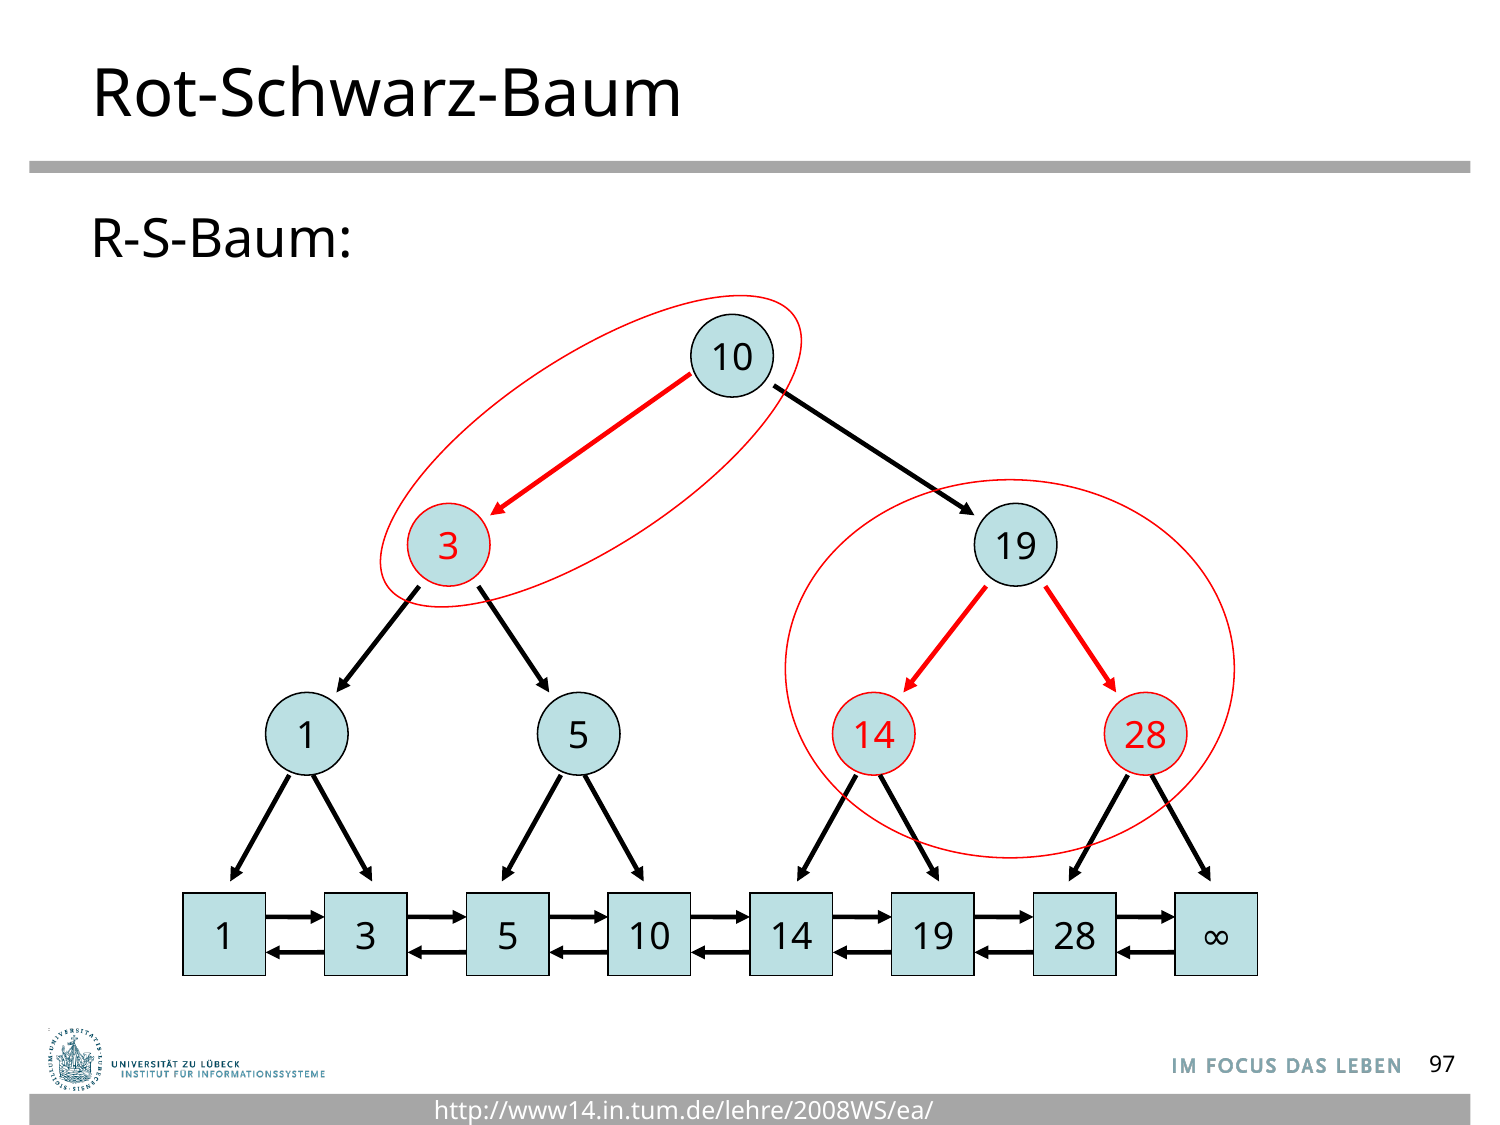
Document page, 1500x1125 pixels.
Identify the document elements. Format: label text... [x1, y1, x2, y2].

text_box [1116, 910, 1176, 924]
text_box [1068, 846, 1089, 882]
text_box 14 [749, 893, 833, 976]
list R-S-Baum: [75, 196, 1425, 1012]
text_box [336, 602, 408, 693]
text_box [549, 946, 609, 959]
text_box 5 [466, 893, 550, 976]
text_box [407, 910, 467, 924]
text_box [797, 797, 844, 882]
text_box ∞ [1175, 893, 1258, 976]
text_box [1116, 946, 1176, 959]
text_box http://www14.in.tum.de/lehre/2008WS/ea/index.html.de [419, 1087, 1046, 1125]
text_box 10 [608, 893, 691, 976]
text_box 19 [891, 893, 975, 976]
text_box 1 [265, 692, 349, 776]
text_box [690, 946, 751, 959]
slide_number 97 [1305, 1050, 1471, 1083]
text_box [974, 946, 1034, 959]
text_box [690, 910, 751, 924]
text_box [974, 910, 1034, 924]
text_box [230, 774, 290, 882]
text_box [549, 910, 609, 924]
text_box 28 [1033, 893, 1117, 976]
text_box [380, 295, 802, 607]
title Rot-Schwarz-Baum [76, 42, 1427, 126]
text_box [501, 774, 561, 882]
text_box [584, 774, 644, 882]
text_box 3 [324, 893, 408, 976]
text_box [916, 841, 940, 882]
text_box [1167, 804, 1211, 882]
text_box 5 [537, 692, 621, 776]
picture [1173, 1058, 1305, 1073]
text_box [832, 910, 892, 924]
text_box [785, 479, 1235, 858]
text_box 1 [183, 893, 266, 976]
text_box [488, 601, 550, 693]
text_box [265, 910, 325, 924]
text_box [265, 946, 325, 959]
text_box [312, 774, 373, 882]
text_box [832, 946, 892, 959]
text_box [407, 946, 467, 959]
